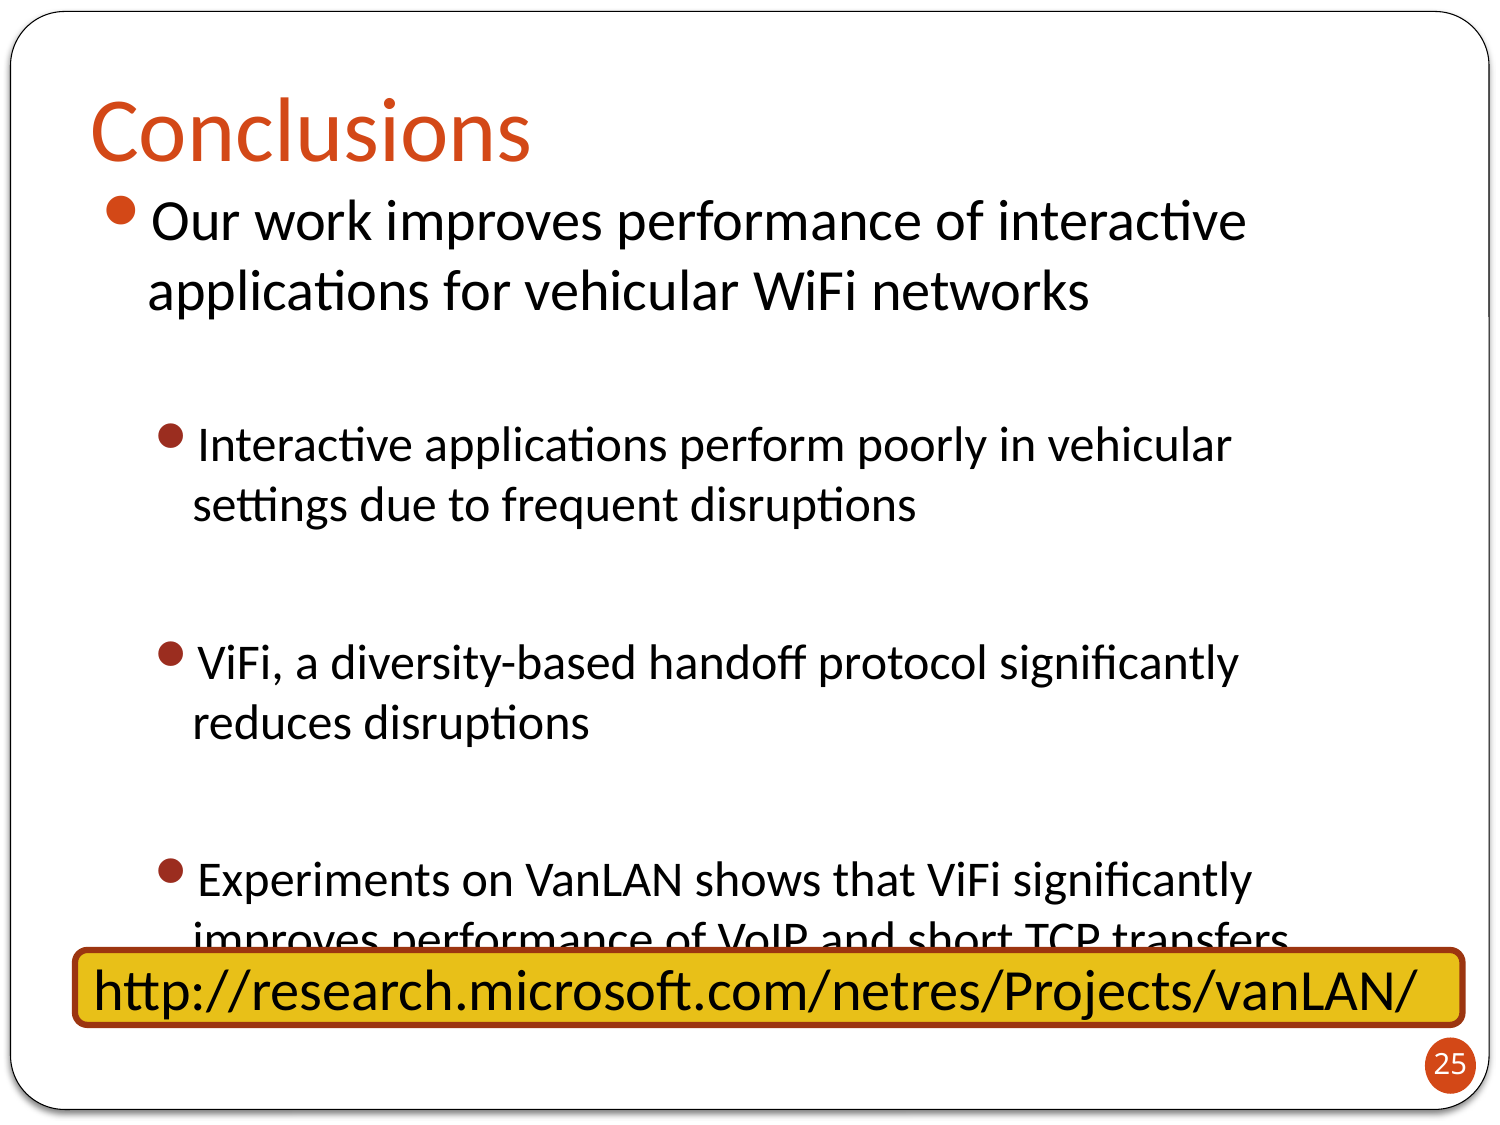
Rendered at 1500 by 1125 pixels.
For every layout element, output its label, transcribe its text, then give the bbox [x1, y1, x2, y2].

list Our work improves performance of interactive applications for vehicular WiFi networks Interactive applications perform poorly in vehicular settings due to frequent disruptions ViFi, a diversity-based handoff protocol significantly reduces disruptions Experiments on VanLAN shows that ViFi significantly improves performance of VoIP and short TCP transfers [87, 174, 1413, 948]
slide_number 25 [1424, 1037, 1476, 1094]
text_box http://research.microsoft.com/netres/Projects/vanLAN/ [73, 948, 1464, 1026]
title Conclusions [75, 62, 1350, 200]
